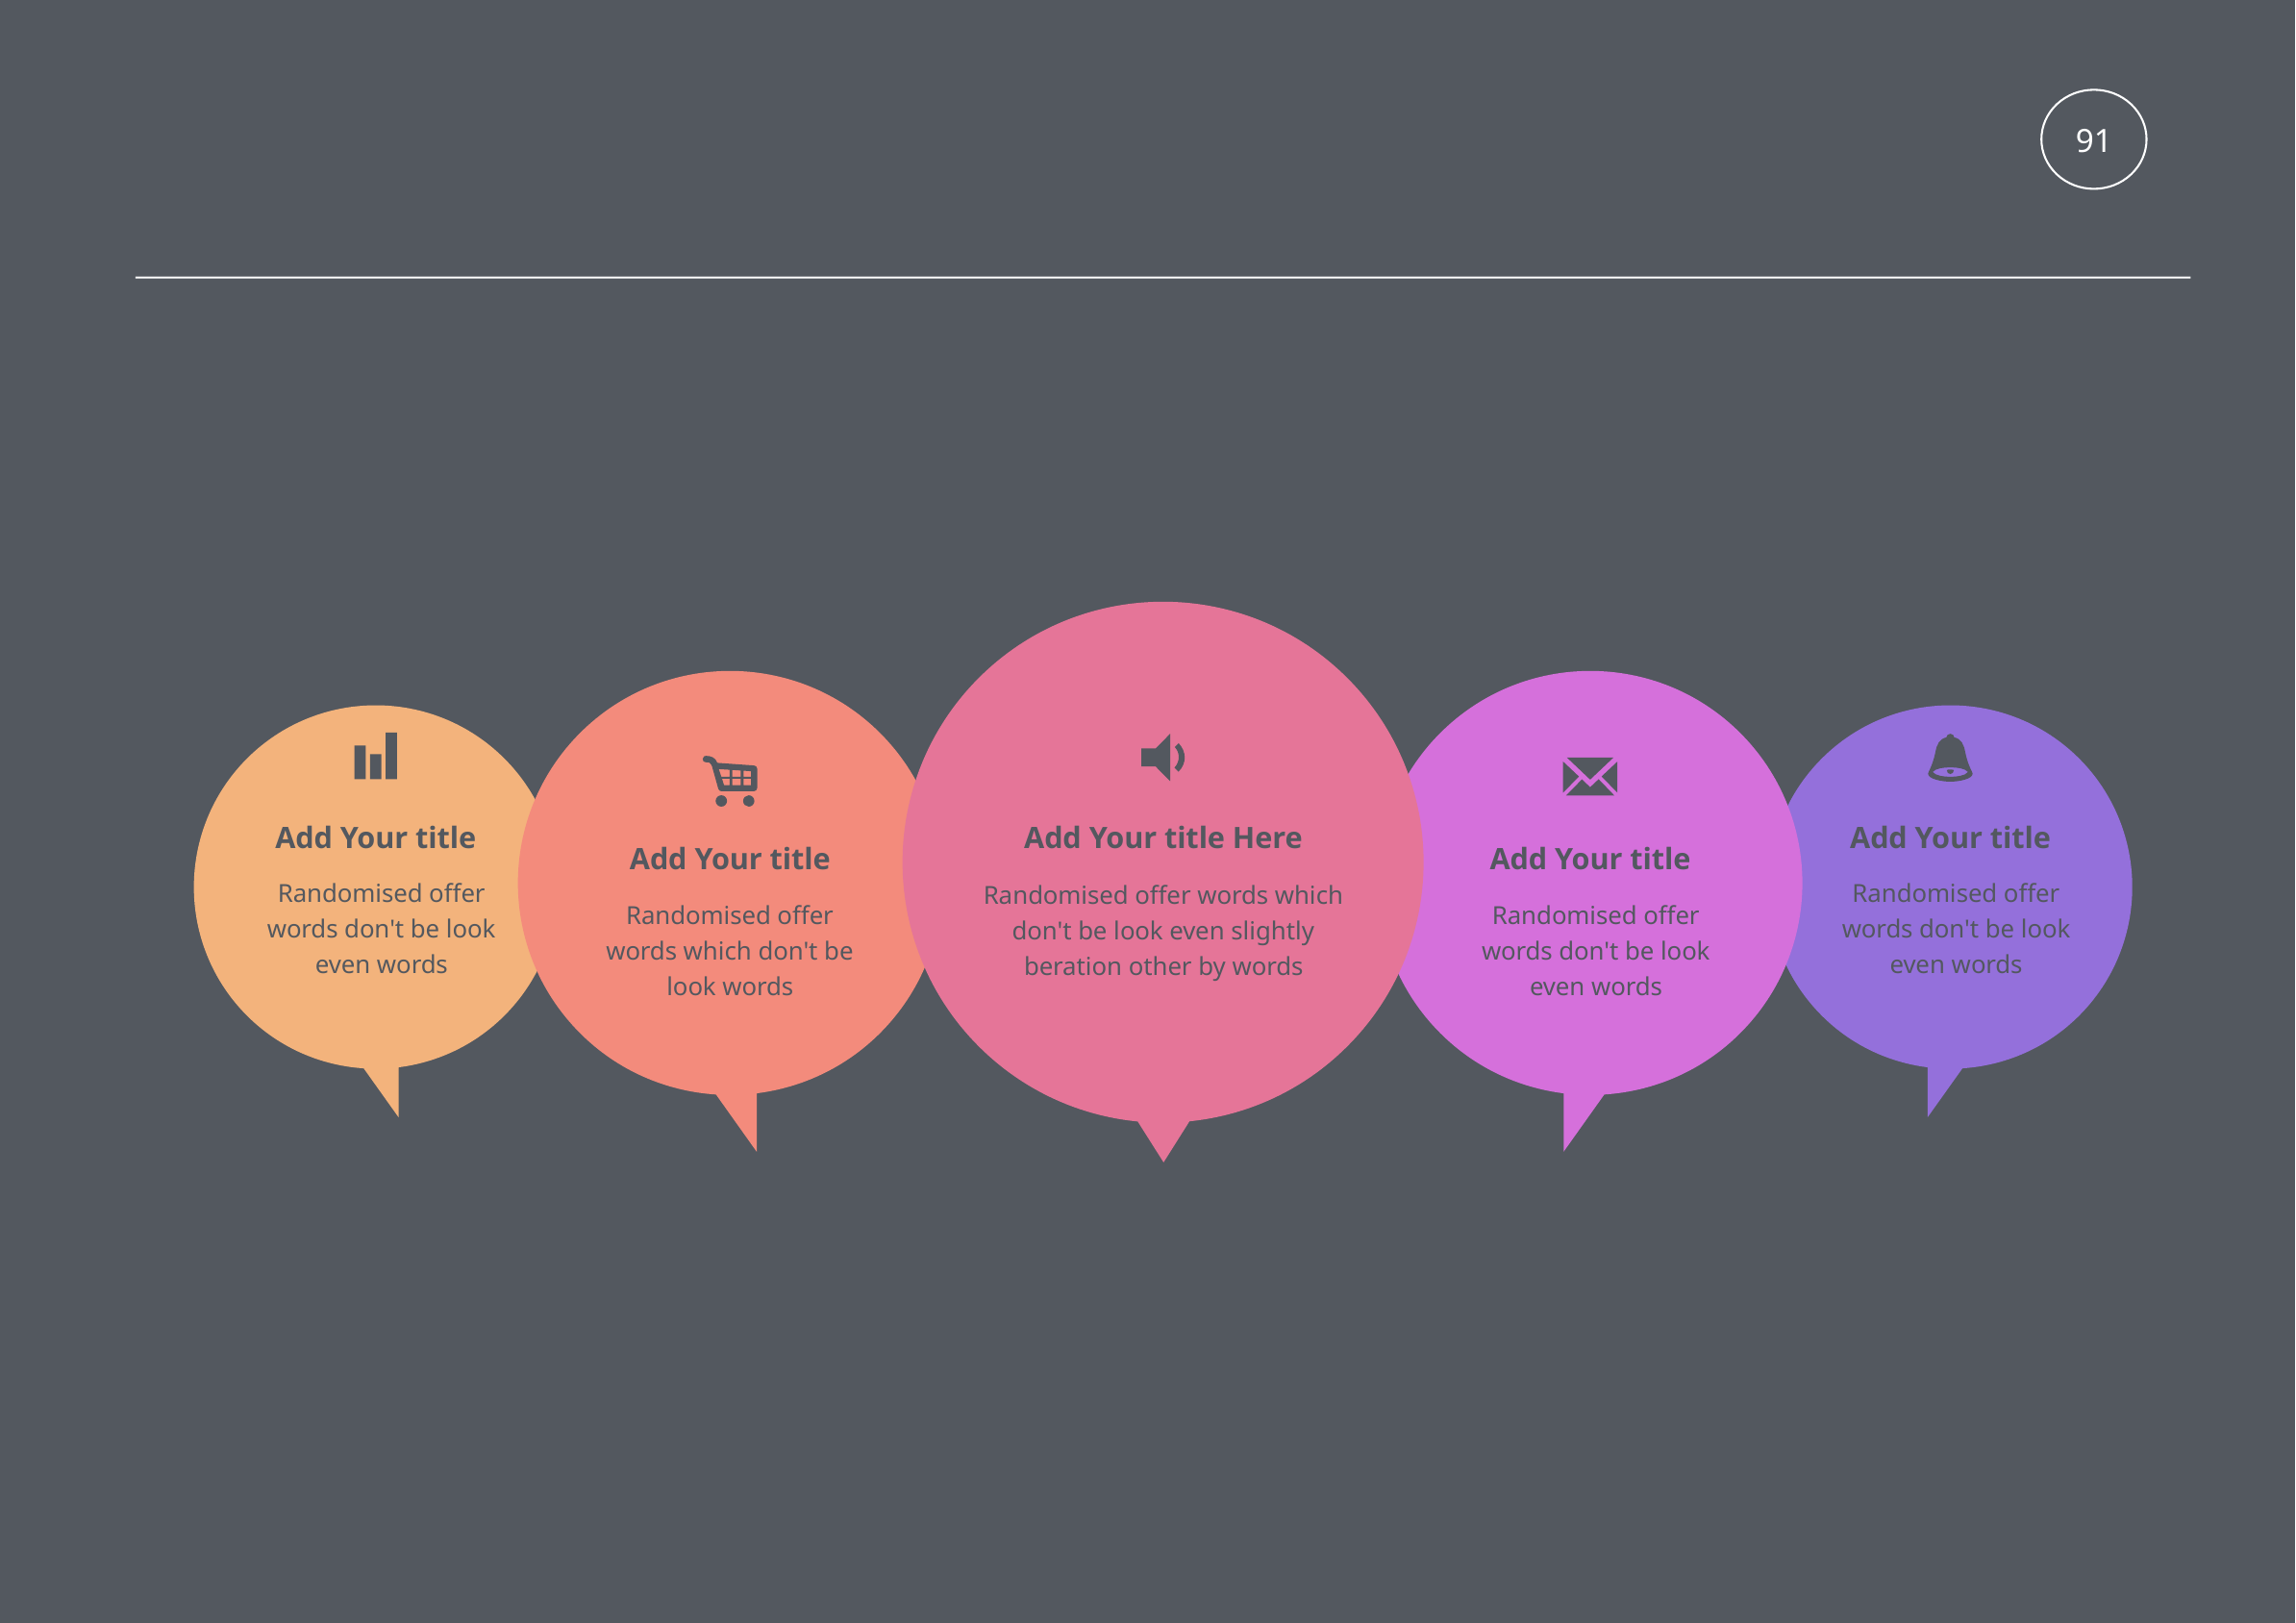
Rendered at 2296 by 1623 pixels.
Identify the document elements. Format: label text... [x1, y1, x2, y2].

text_box Randomised offer words which don't be look words [589, 885, 870, 1010]
text_box [1562, 762, 1580, 793]
text_box Add Your title [597, 834, 863, 875]
text_box [193, 705, 537, 1118]
text_box Add Your title Here [1007, 812, 1320, 854]
text_box [1565, 779, 1615, 796]
text_box Add Your title [1458, 834, 1723, 875]
text_box Randomised offer words which don't be look even slightly beration other by words [963, 864, 1364, 989]
text_box Randomised offer words don't be look even words [1456, 885, 1736, 1010]
text_box [1786, 705, 2133, 1118]
text_box Randomised offer words don't be look even words [241, 862, 522, 987]
text_box [742, 795, 755, 807]
text_box [1566, 757, 1614, 780]
text_box [902, 601, 1424, 1162]
text_box [1601, 762, 1618, 793]
text_box [517, 670, 925, 1152]
text_box [1141, 734, 1171, 782]
text_box [369, 754, 382, 780]
text_box Randomised offer words don't be look even words [1815, 862, 2097, 987]
slide_number 91 [2039, 84, 2149, 191]
text_box Add Your title [1817, 812, 2084, 854]
text_box [1928, 734, 1973, 782]
text_box [702, 756, 758, 791]
text_box [715, 795, 728, 807]
text_box [386, 732, 397, 780]
text_box [1399, 670, 1803, 1152]
text_box [1174, 742, 1185, 772]
text_box Add Your title [242, 812, 509, 854]
text_box [354, 745, 366, 780]
